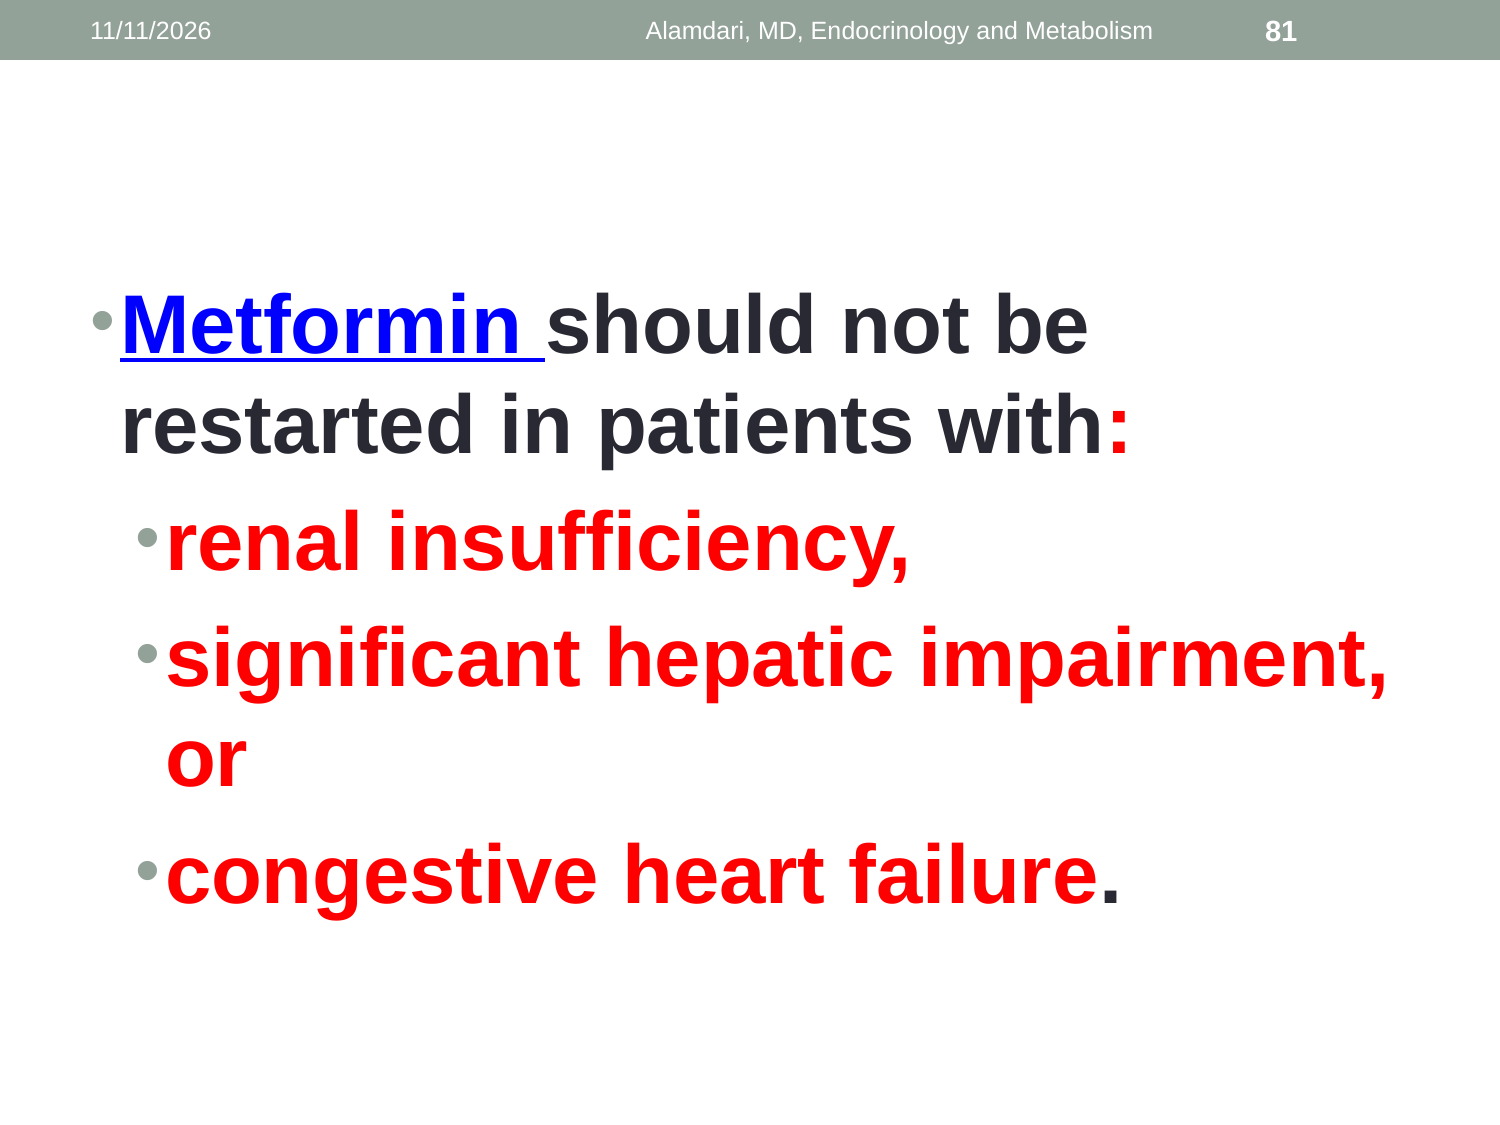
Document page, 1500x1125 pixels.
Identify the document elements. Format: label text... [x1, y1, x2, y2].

list Metformin should not be restarted in patients with: renal insufficiency, significant hepatic impairment, or congestive heart failure. [75, 262, 1425, 1063]
slide_number 81 [1250, 3, 1425, 57]
footer Alamdari, MD, Endocrinology and Metabolism [562, 3, 1238, 57]
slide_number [75, 3, 550, 57]
